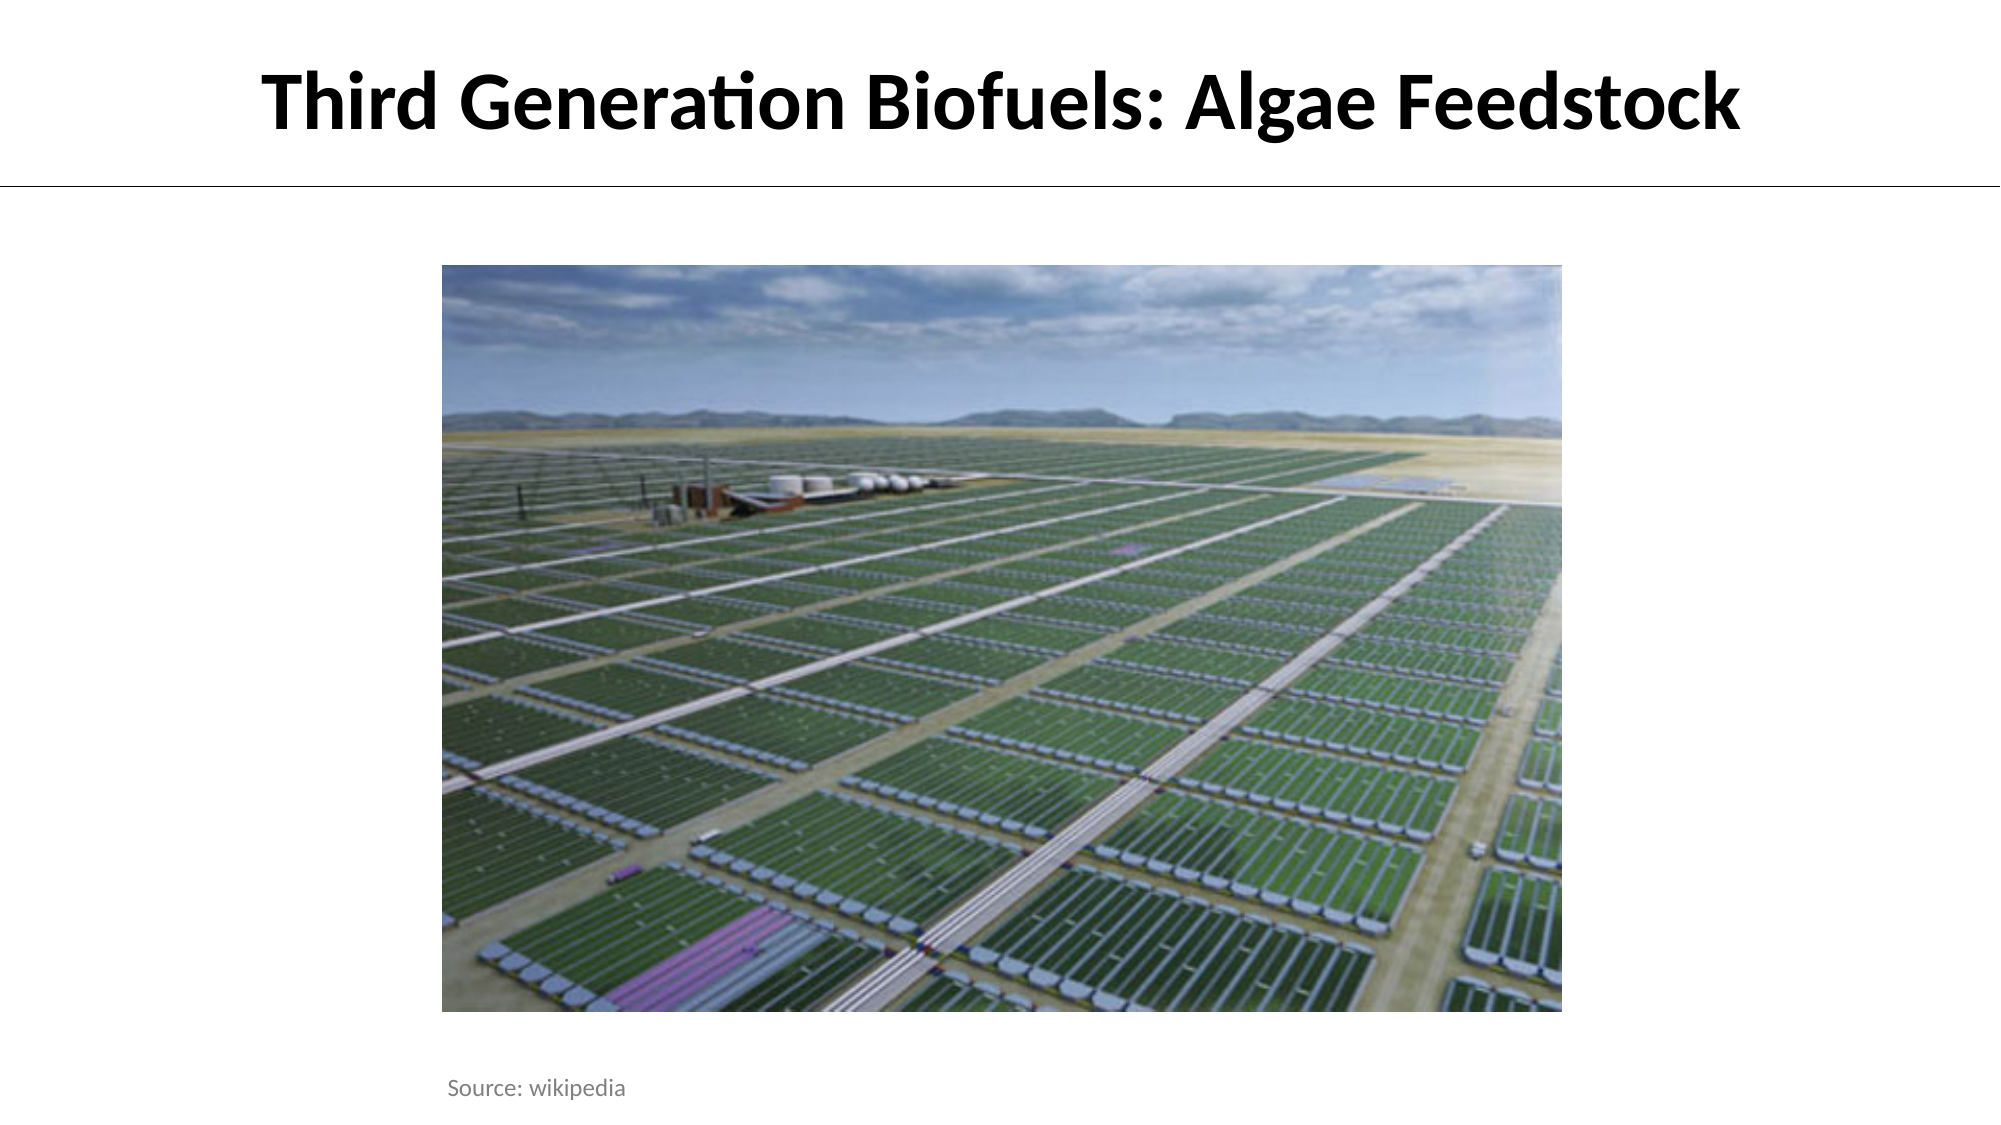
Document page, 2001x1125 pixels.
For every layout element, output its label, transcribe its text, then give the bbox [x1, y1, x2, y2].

text_box Third Generation Biofuels: Algae Feedstock [206, 38, 1798, 154]
text_box Source: wikipedia [432, 1064, 642, 1110]
picture [442, 265, 1562, 1012]
